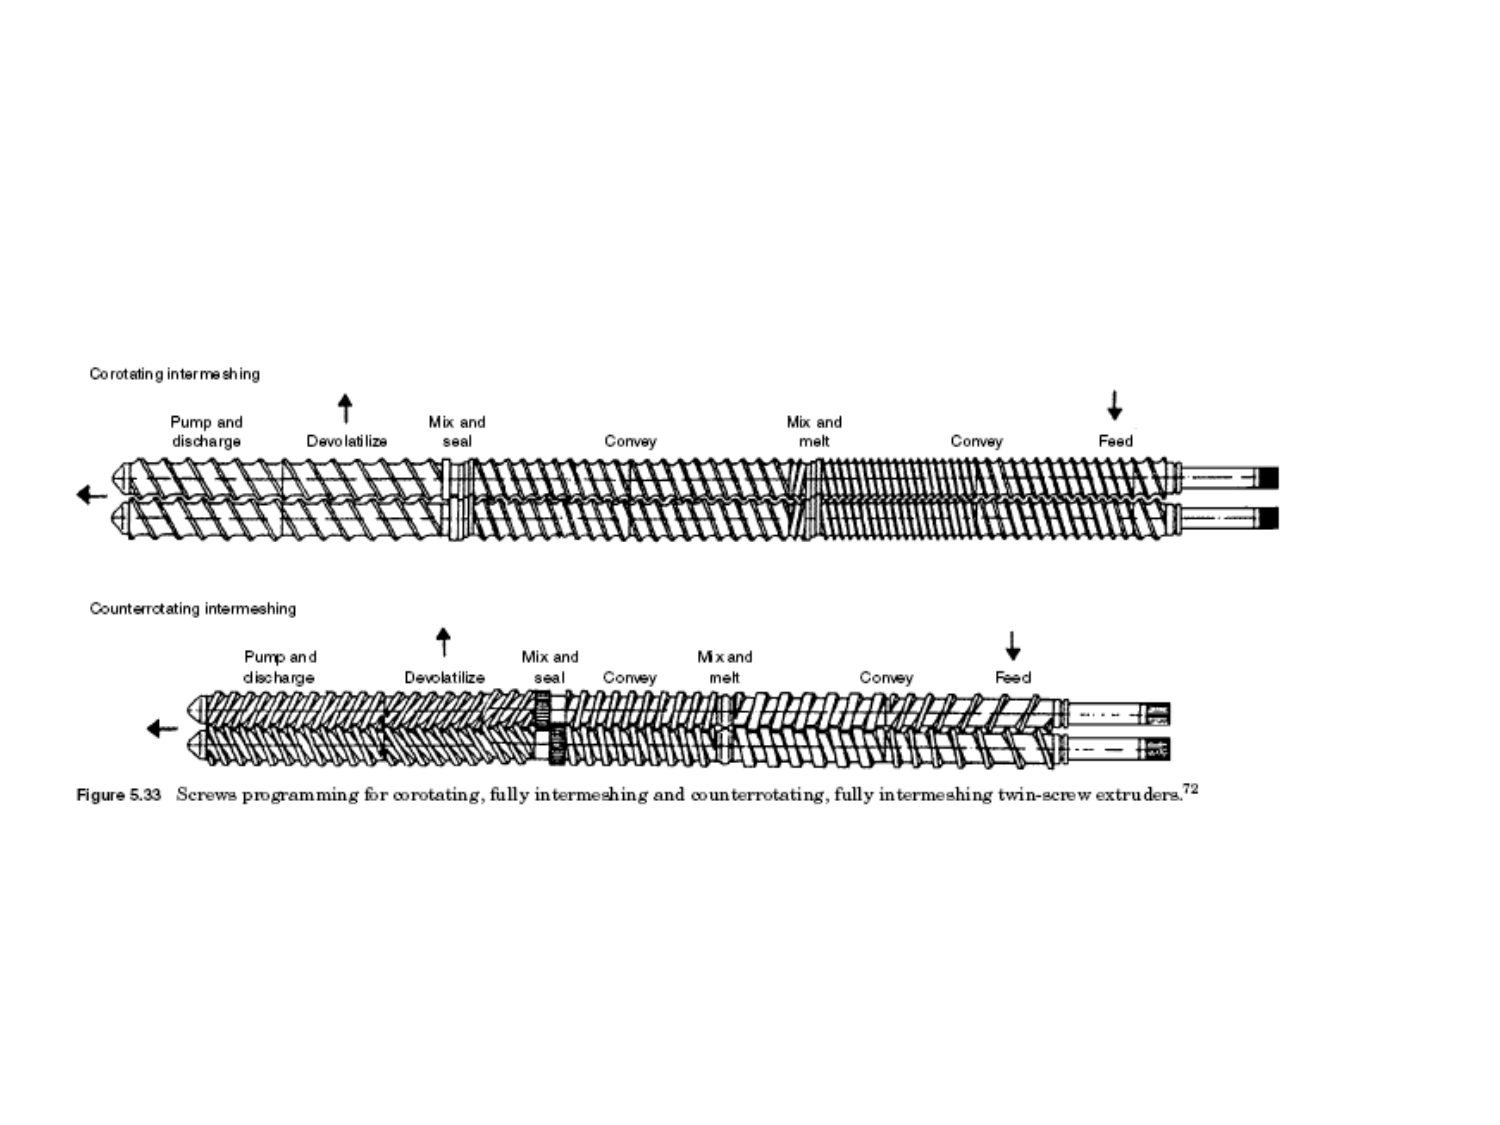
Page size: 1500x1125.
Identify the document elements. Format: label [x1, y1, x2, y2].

picture [46, 327, 1336, 889]
